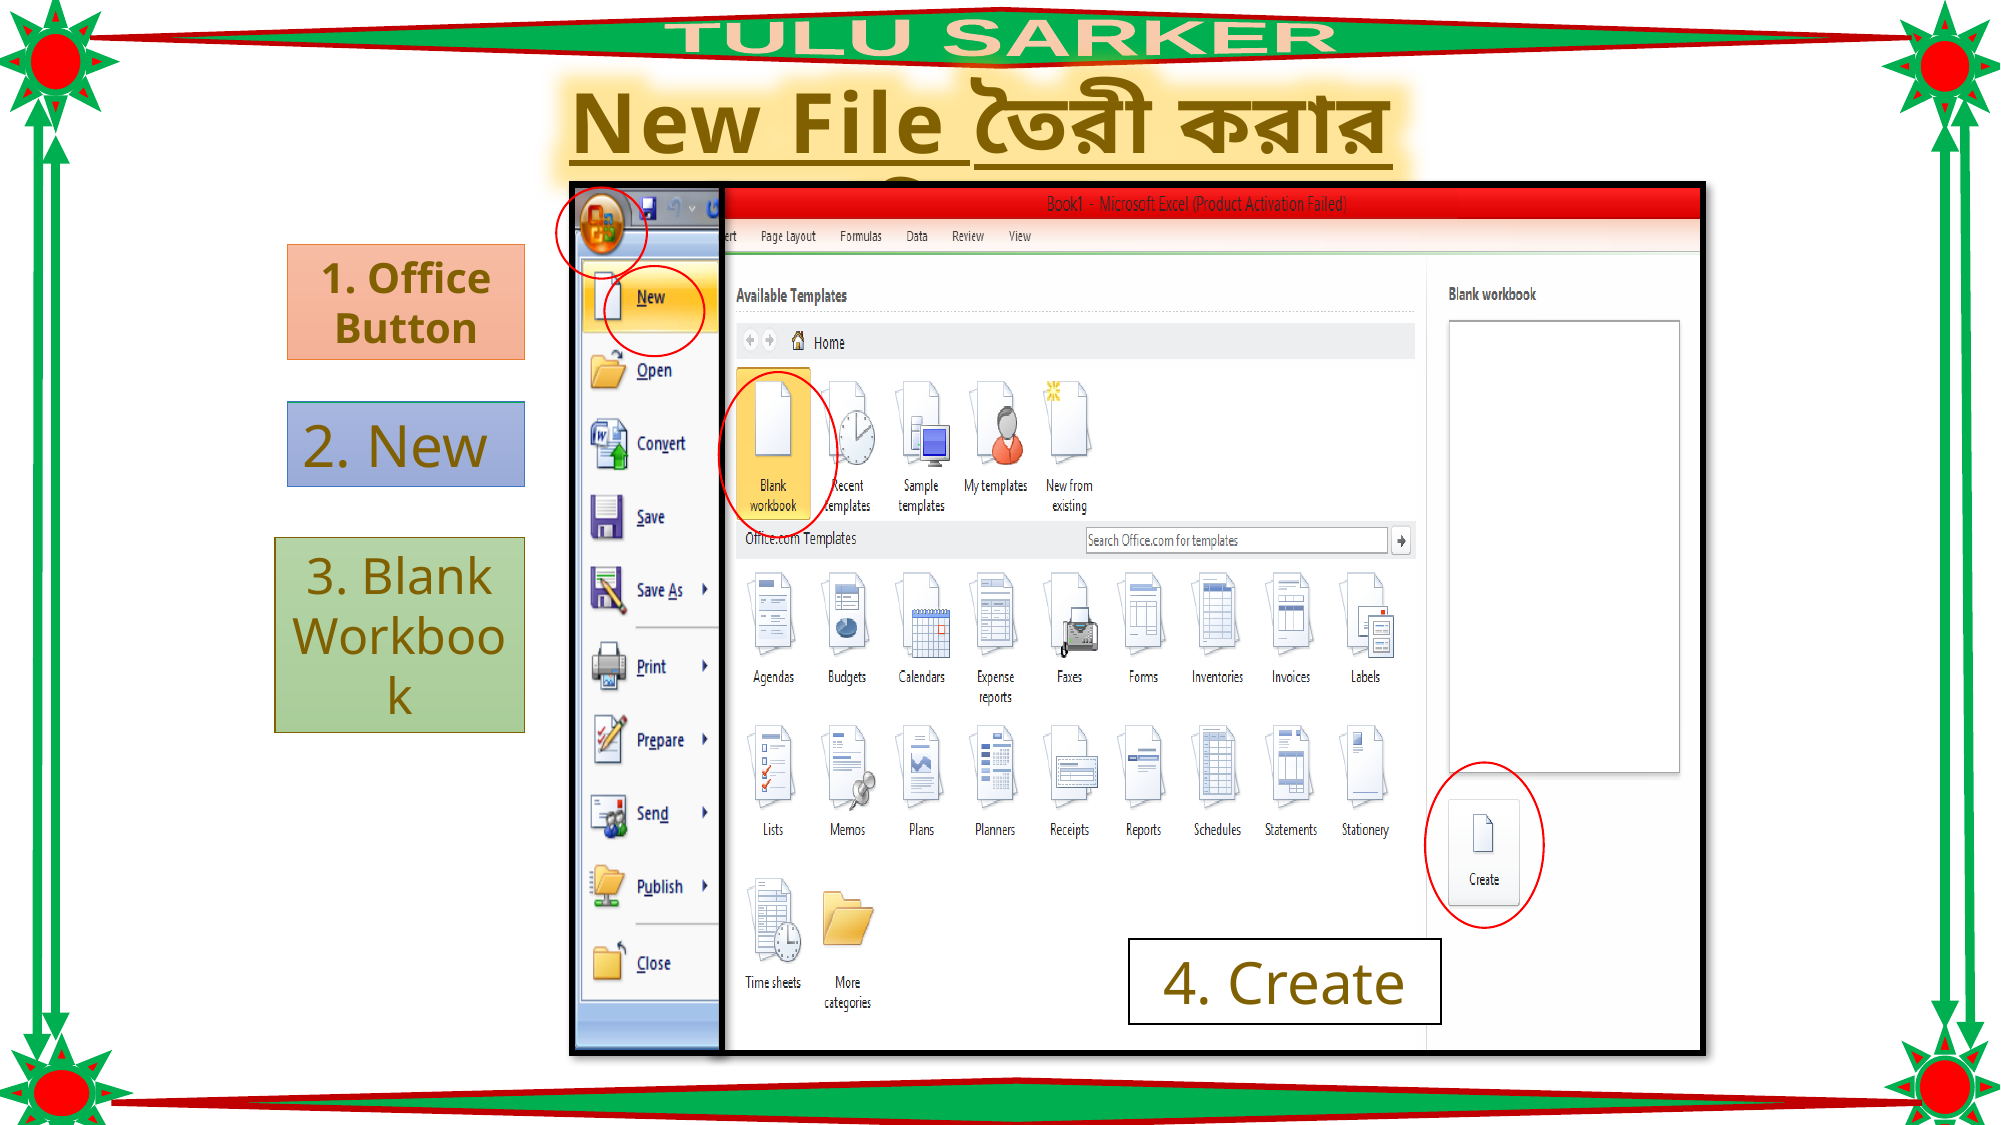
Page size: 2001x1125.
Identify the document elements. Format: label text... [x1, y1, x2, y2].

text_box 3. Blank Workbook [274, 537, 525, 733]
text_box 2. New [287, 401, 525, 487]
text_box 1. Office Button [287, 244, 525, 360]
text_box New File তৈরী করার নিয়ম [449, 62, 1513, 278]
picture [574, 187, 1700, 1050]
text_box [555, 195, 574, 271]
